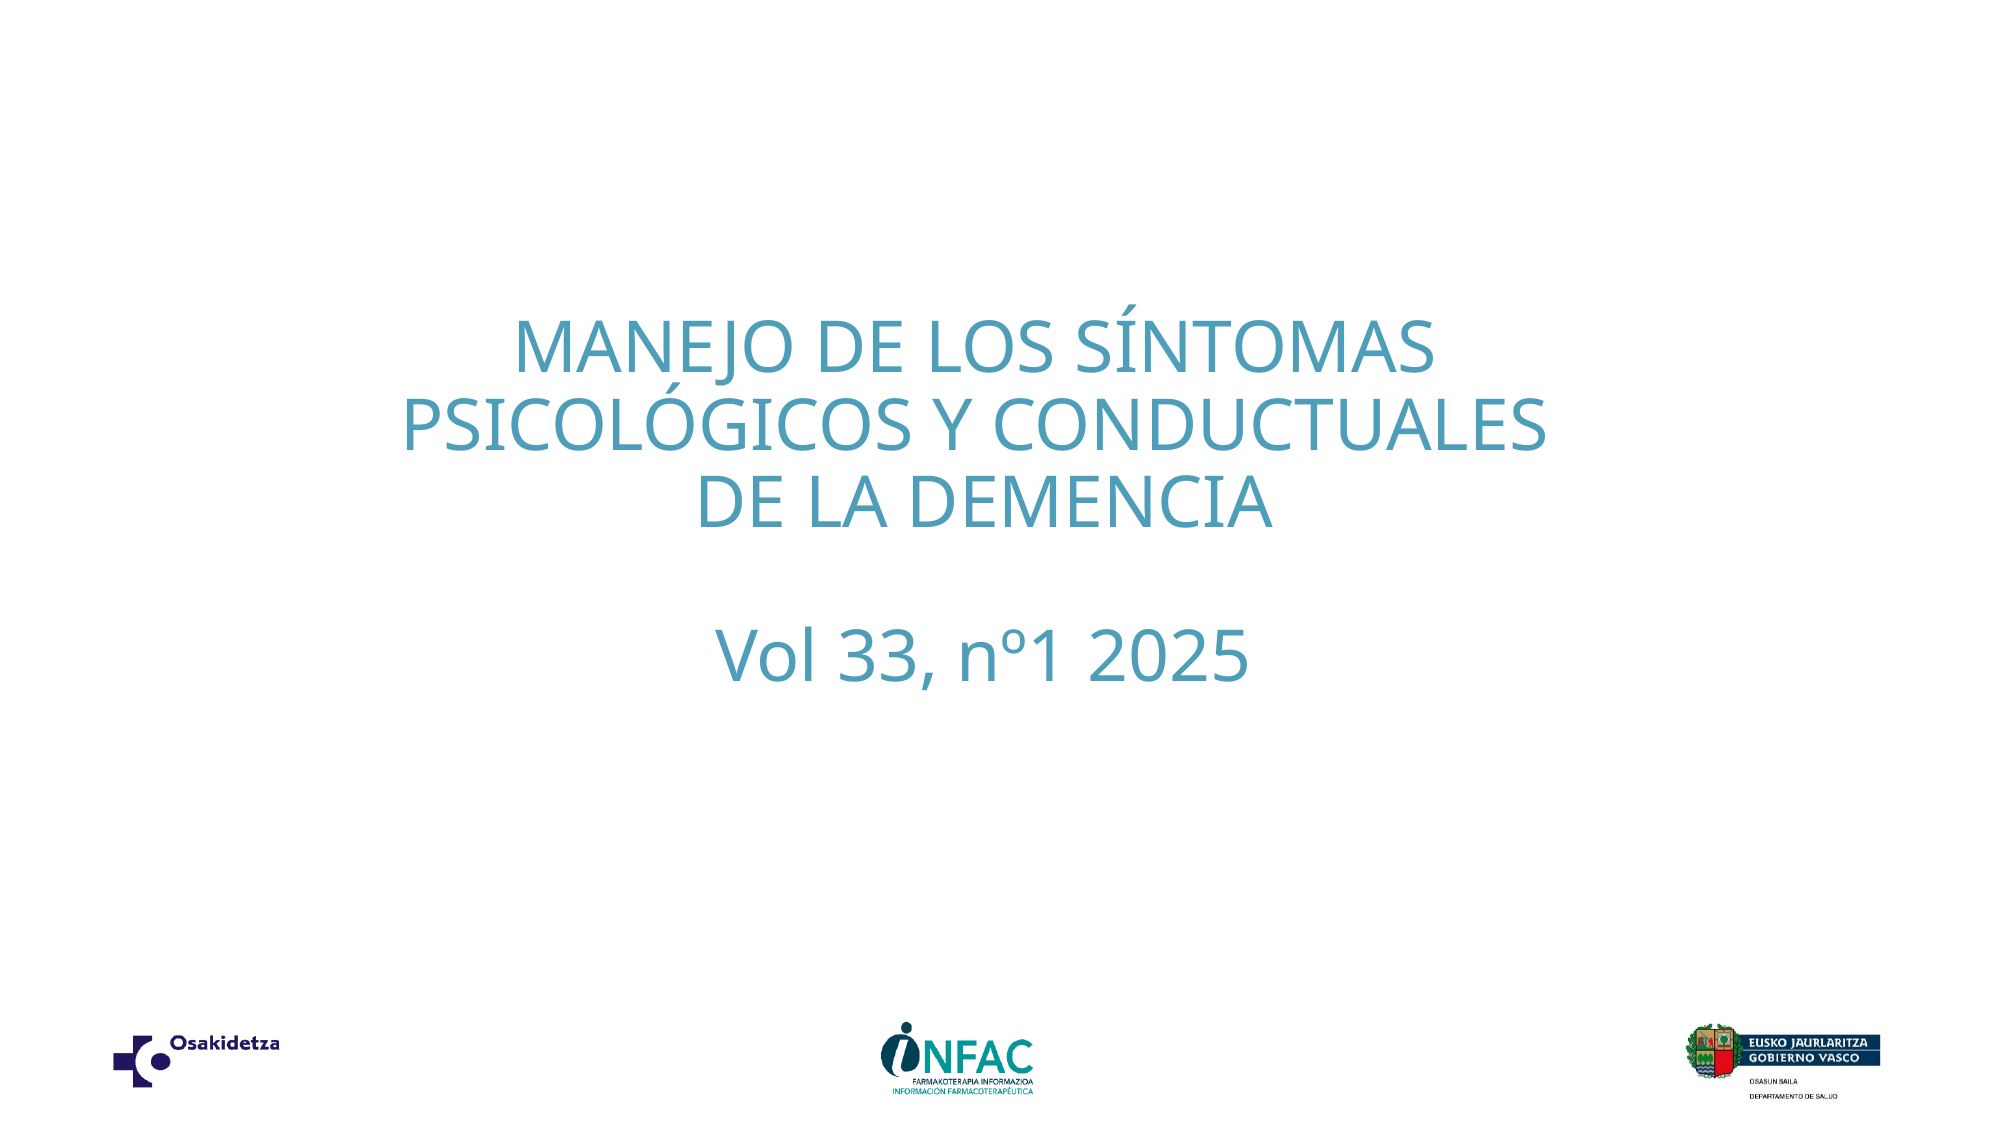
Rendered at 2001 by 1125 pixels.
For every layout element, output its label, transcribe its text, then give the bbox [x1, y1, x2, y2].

title MANEJO DE LOS SÍNTOMAS PSICOLÓGICOS Y CONDUCTUALES DE LA DEMENCIA Vol 33, nº1 2025 [101, 223, 1866, 705]
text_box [101, 1014, 1883, 1110]
